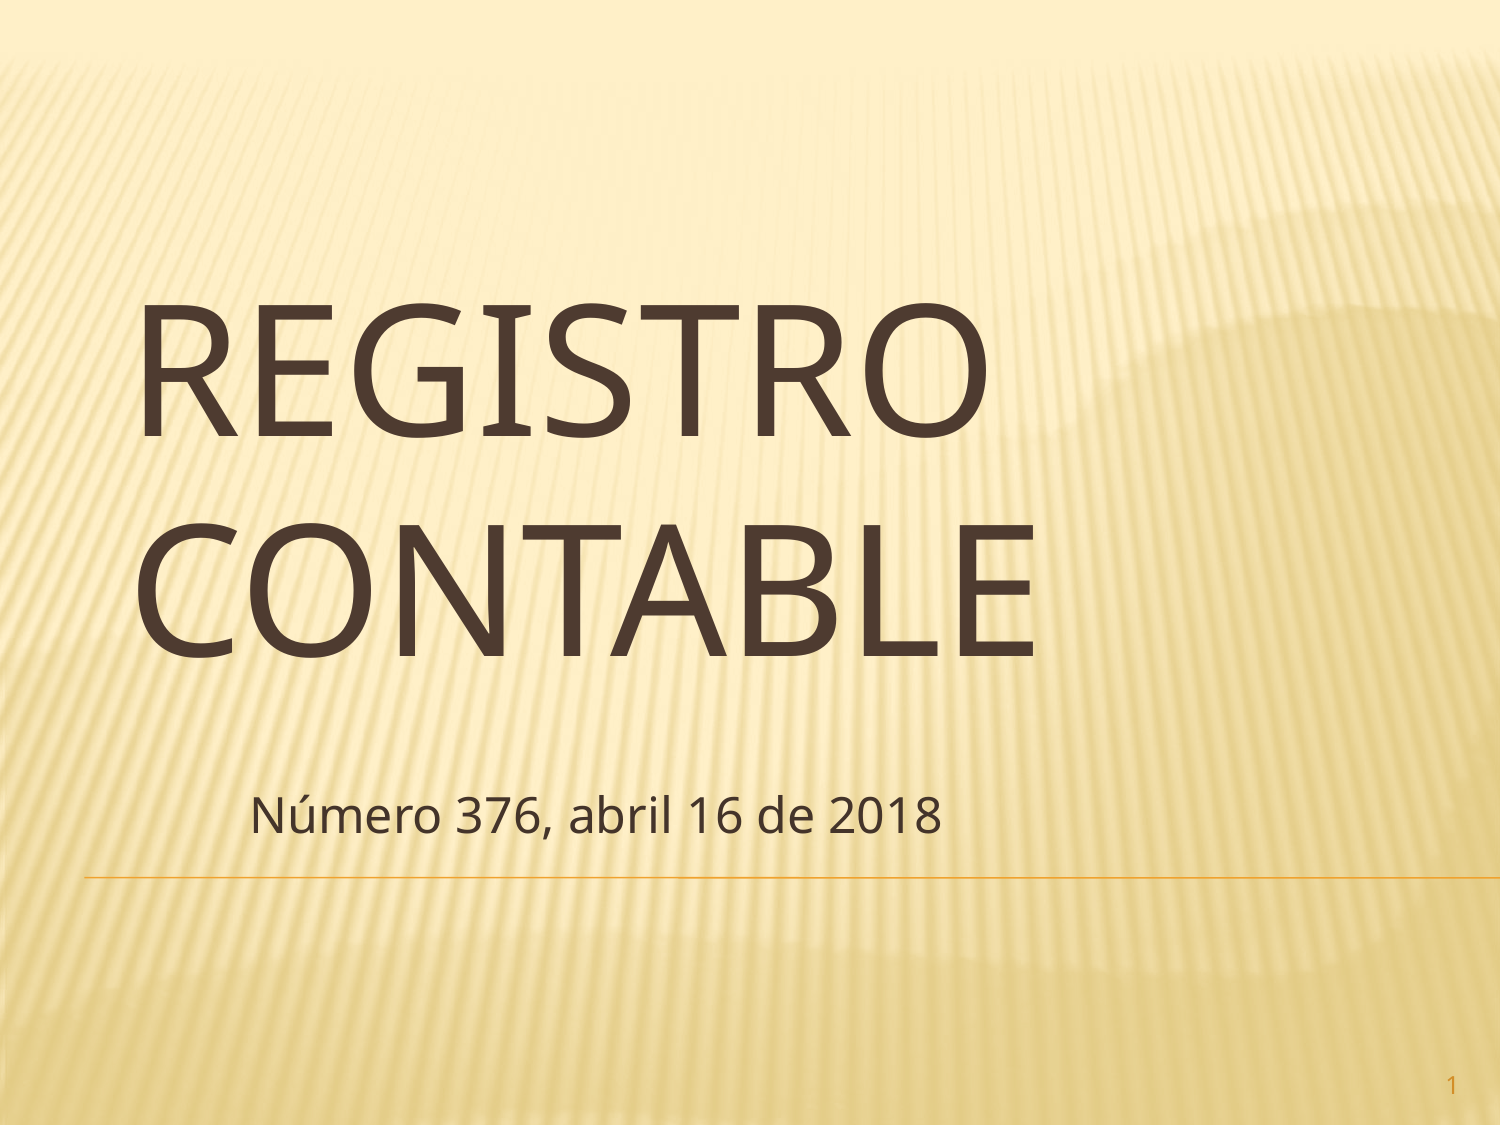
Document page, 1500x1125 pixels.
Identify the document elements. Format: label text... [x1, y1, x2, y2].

subtitle Número 376, abril 16 de 2018 [234, 750, 1285, 851]
title Registro contable [112, 246, 1388, 704]
slide_number 1 [1350, 1061, 1475, 1103]
